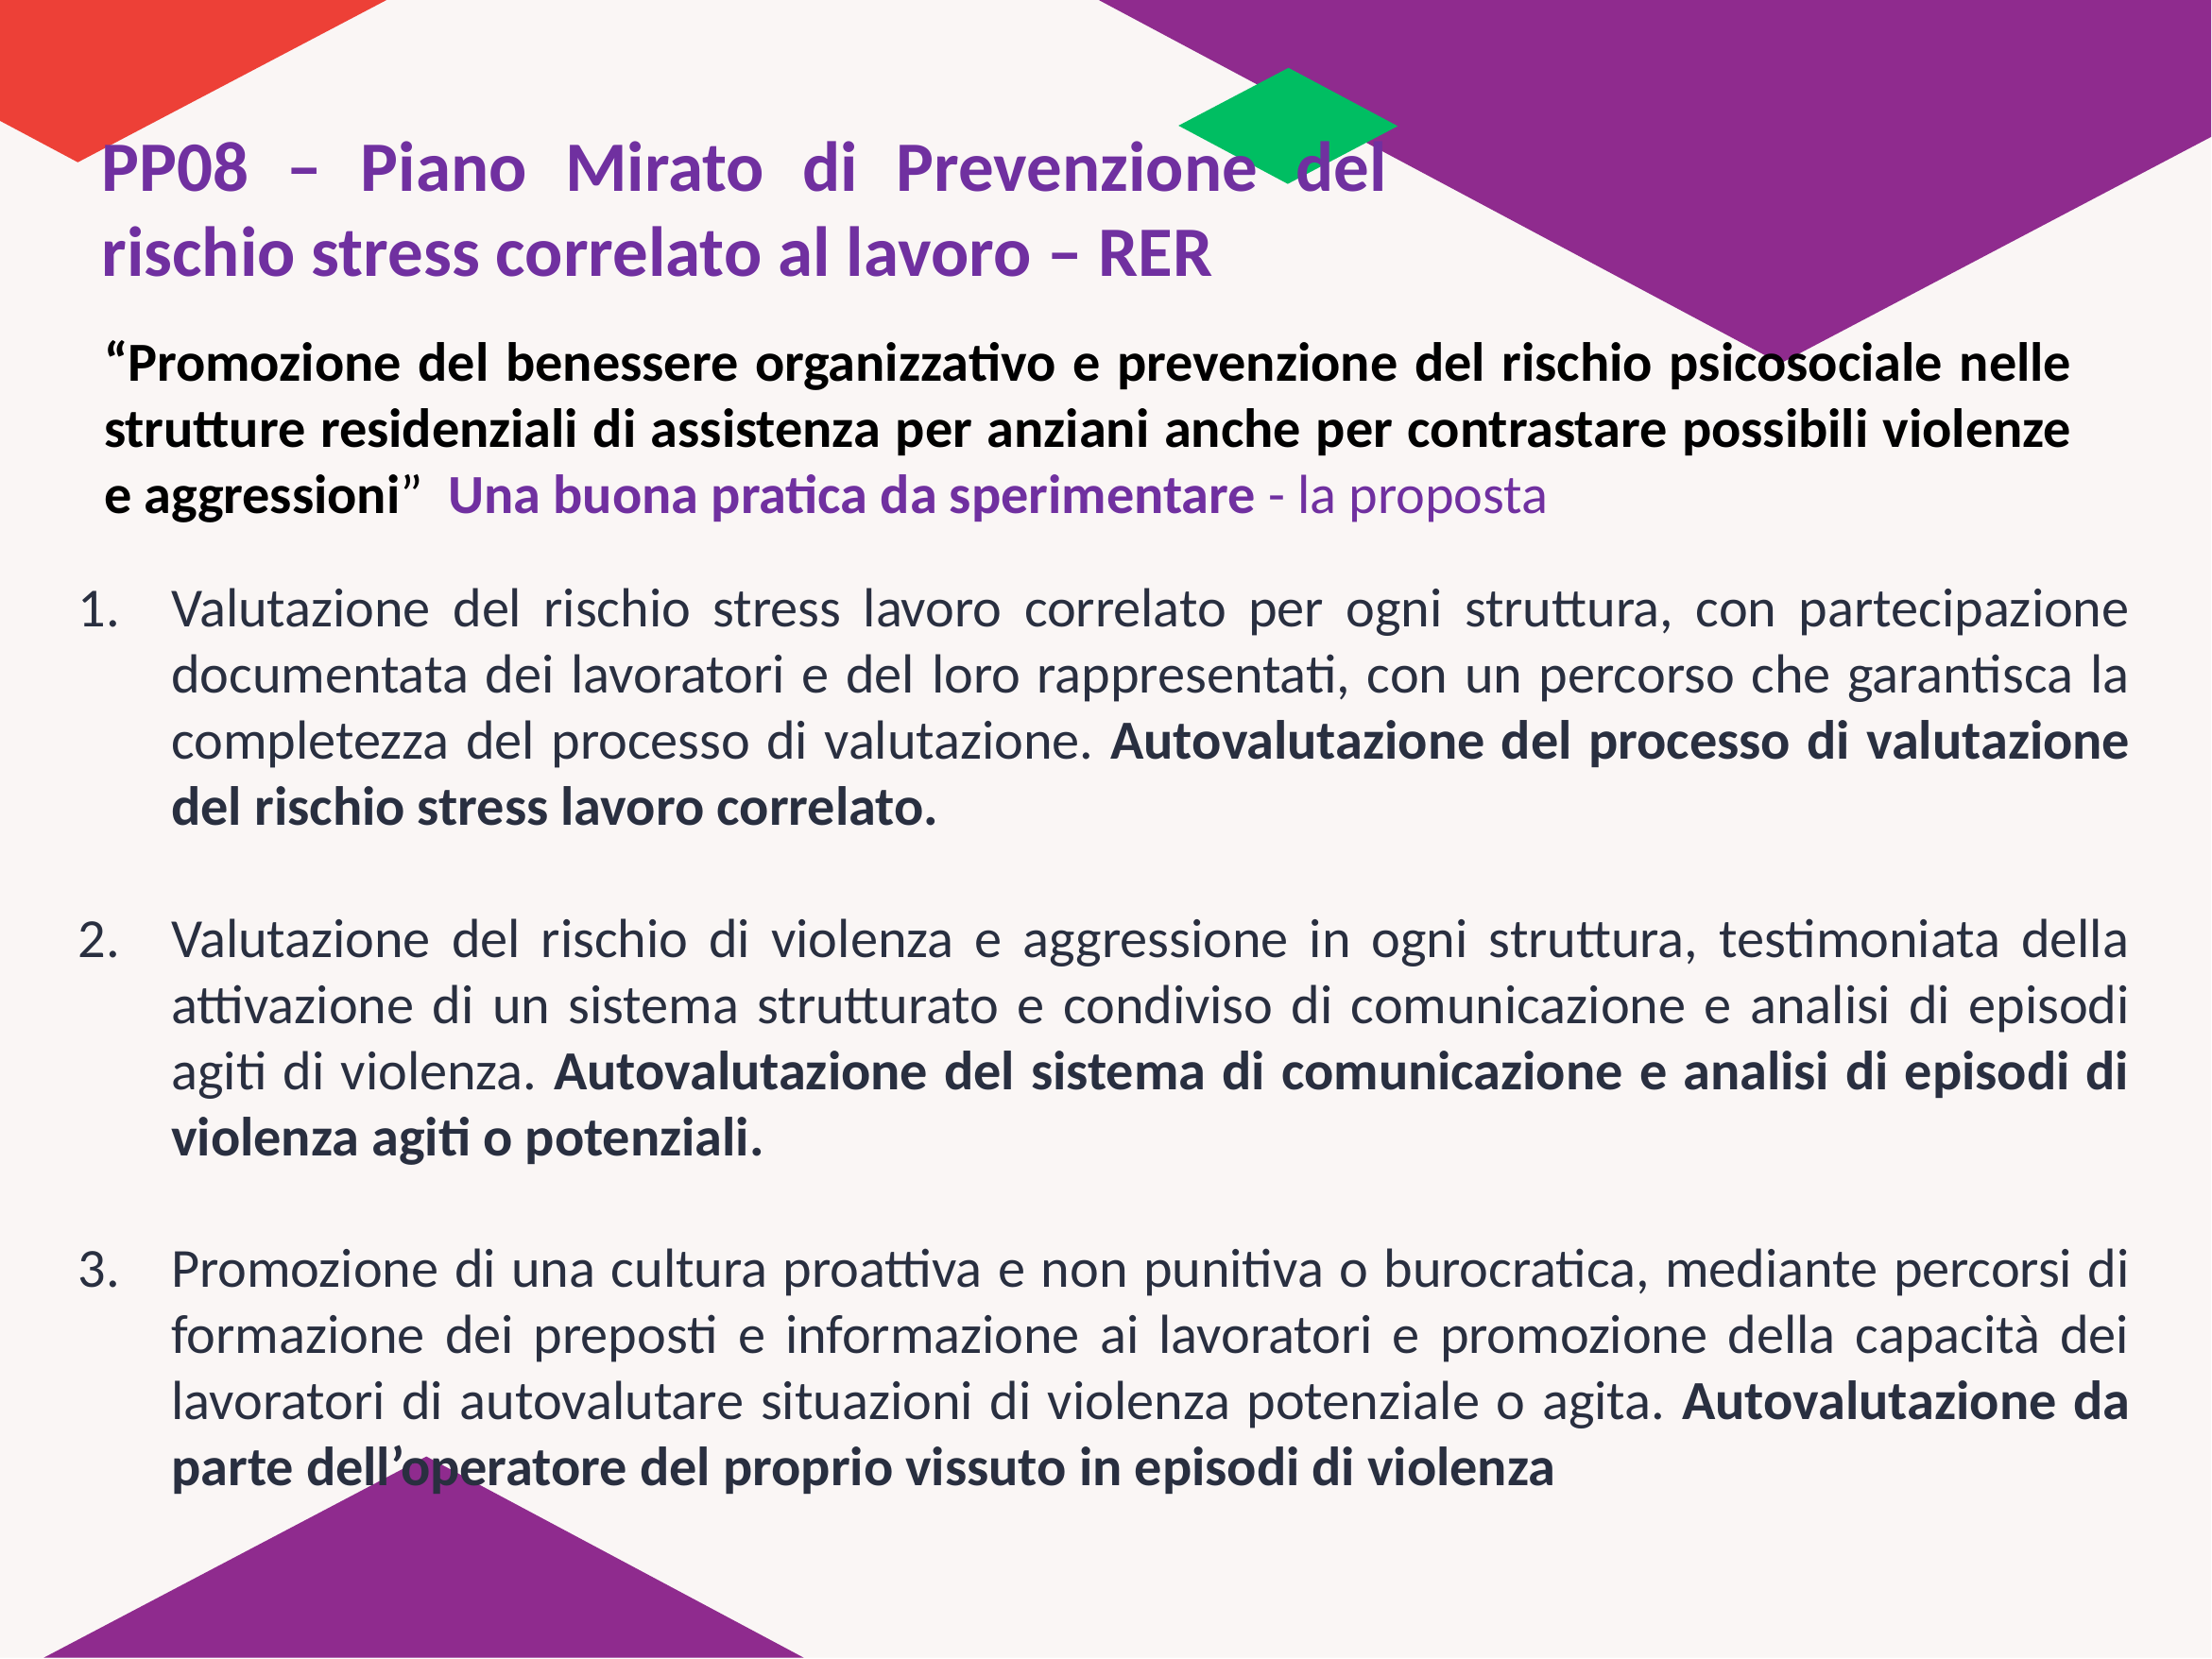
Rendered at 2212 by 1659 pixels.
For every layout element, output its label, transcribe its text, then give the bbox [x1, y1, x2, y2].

text_box PP08 – Piano Mirato di Prevenzione del rischio stress correlato al lavoro – RER [101, 120, 1390, 291]
list Valutazione del rischio stress lavoro correlato per ogni struttura, con partecipazione documentata dei lavoratori e del loro rappresentati, con un percorso che garantisca la completezza del processo di valutazione. Autovalutazione del processo di valutazione del rischio stress lavoro correlato. Valutazione del rischio di violenza e aggressione in ogni struttura, testimoniata della attivazione di un sistema strutturato e condiviso di comunicazione e analisi di episodi agiti di violenza. Autovalutazione del sistema di comunicazione e analisi di episodi di violenza agiti o potenziali. Promozione di una cultura proattiva e non punitiva o burocratica, mediante percorsi di formazione dei preposti e informazione ai lavoratori e promozione della capacità dei lavoratori di autovalutare situazioni di violenza potenziale o agita. Autovalutazione da parte dell’operatore del proprio vissuto in episodi di violenza [77, 571, 2131, 1574]
text_box “Promozione del benessere organizzativo e prevenzione del rischio psicosociale nelle strutture residenziali di assistenza per anziani anche per contrastare possibili violenze e aggressioni” Una buona pratica da sperimentare - la proposta [90, 318, 2086, 532]
